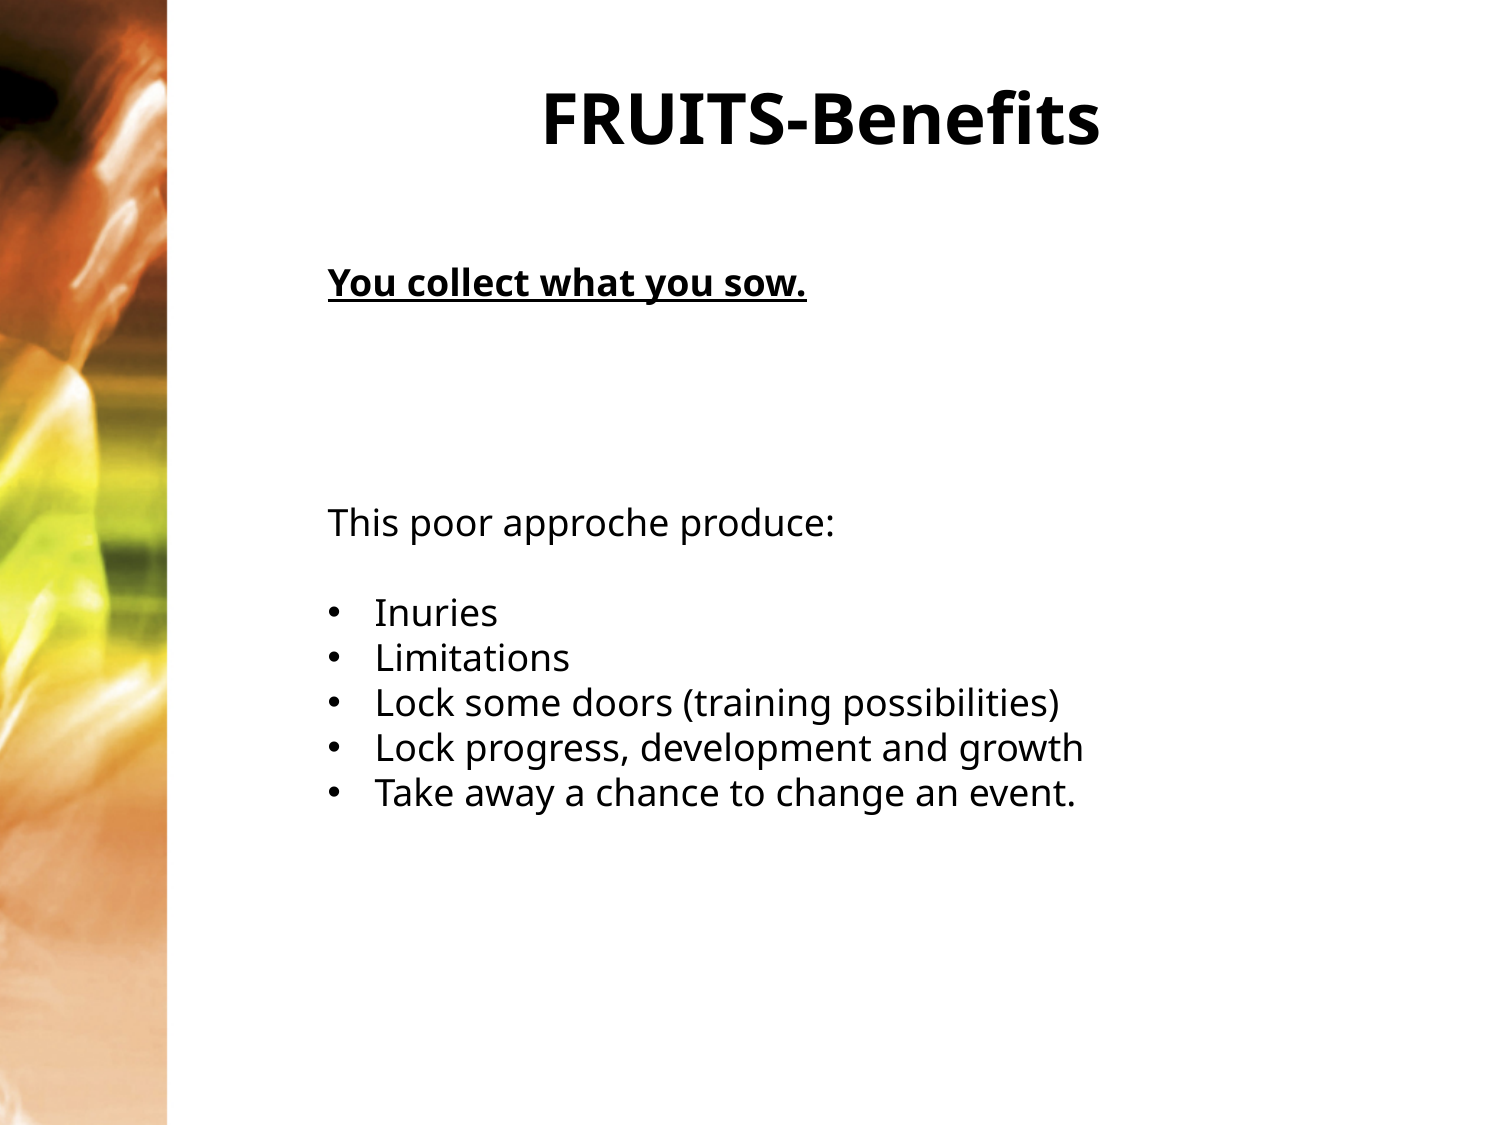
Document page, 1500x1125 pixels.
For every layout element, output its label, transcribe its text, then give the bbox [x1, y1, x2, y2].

text_box This poor approche produce: Inuries Limitations Lock some doors (training possibilities) Lock progress, development and growth Take away a chance to change an event. [312, 491, 1187, 822]
picture [0, 0, 1500, 1125]
text_box FRUITS-Benefits [289, 66, 1353, 166]
text_box You collect what you sow. [312, 251, 1235, 311]
